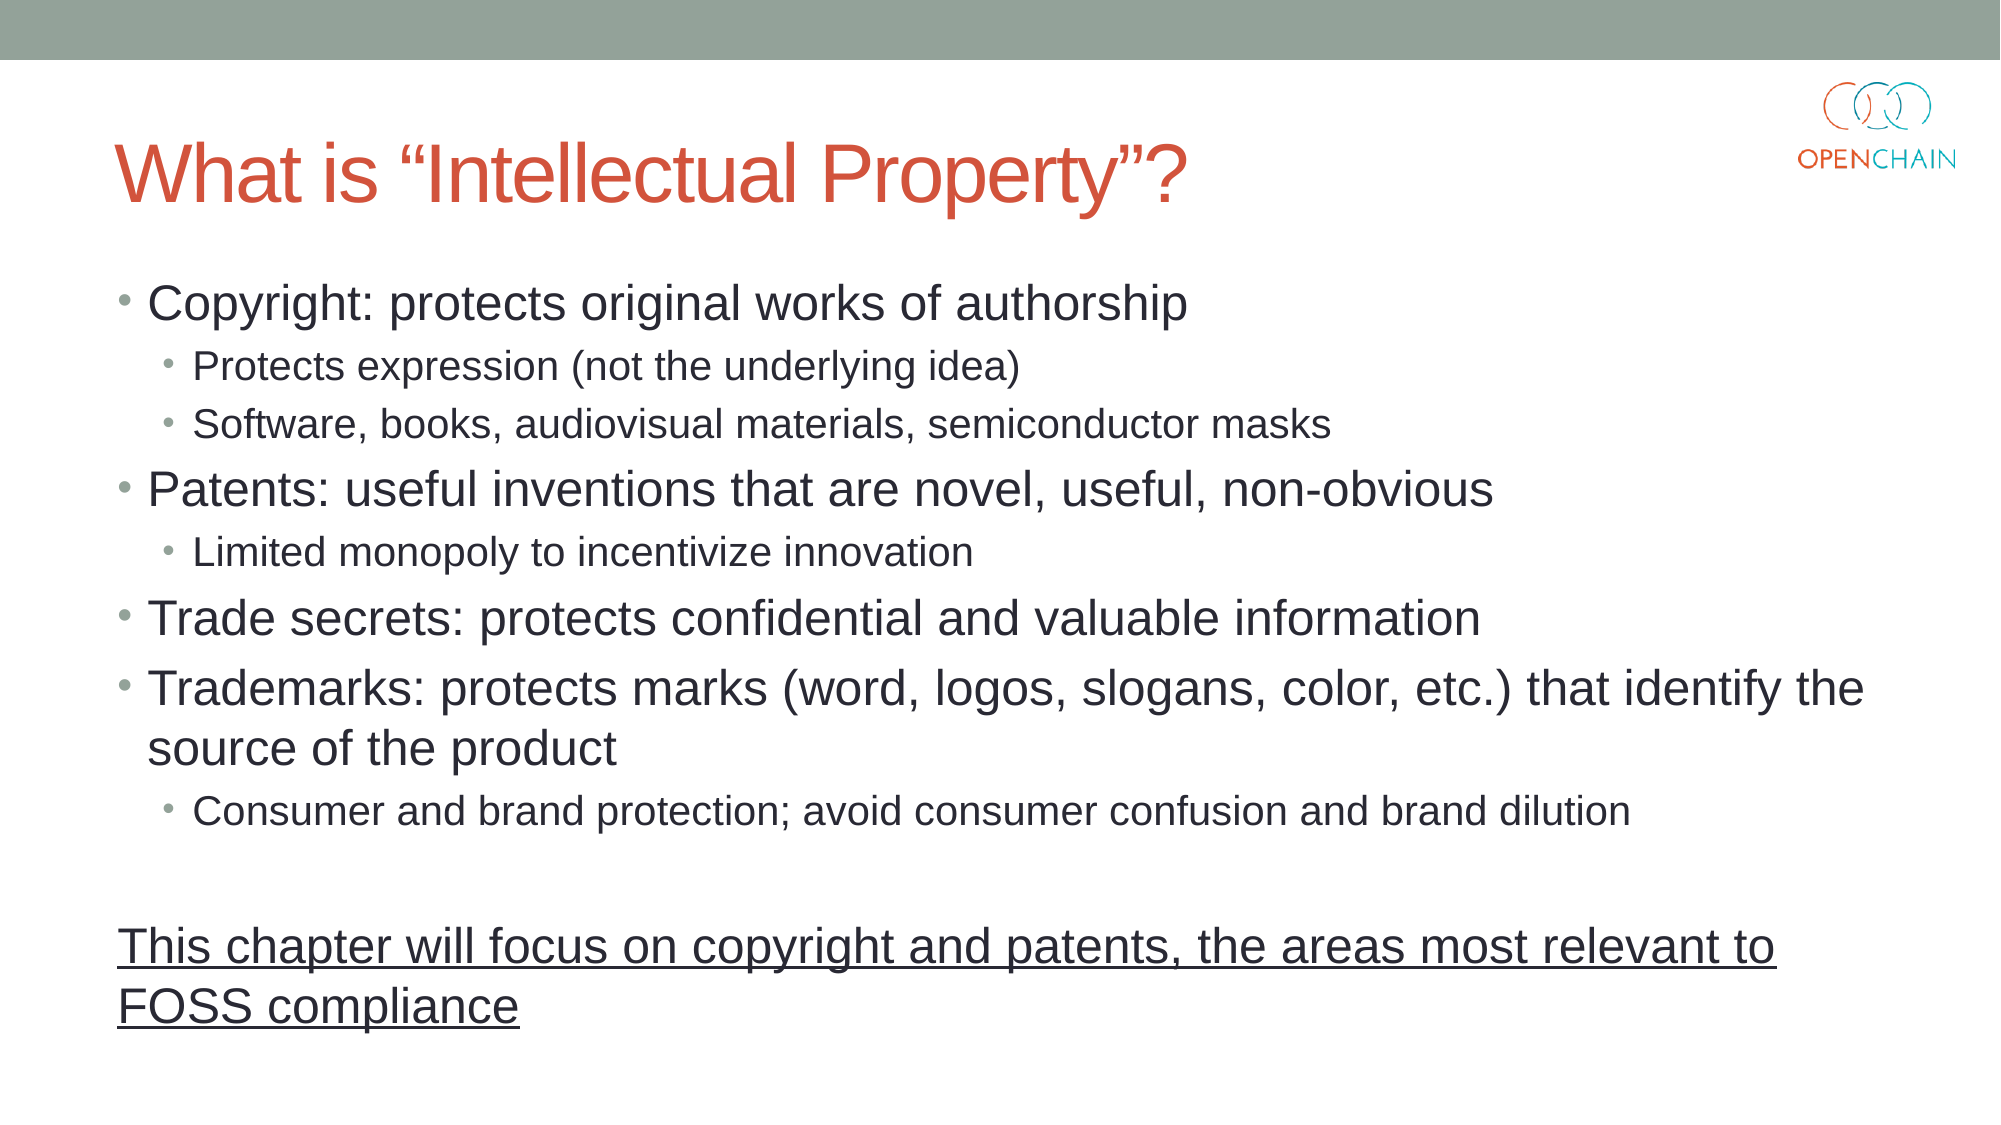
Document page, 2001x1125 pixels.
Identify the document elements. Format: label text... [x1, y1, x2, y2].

title What is “Intellectual Property”? [99, 87, 1900, 250]
picture [1798, 82, 1955, 169]
list Copyright: protects original works of authorship Protects expression (not the underlying idea) Software, books, audiovisual materials, semiconductor masks Patents: useful inventions that are novel, useful, non-obvious Limited monopoly to incentivize innovation Trade secrets: protects confidential and valuable information Trademarks: protects marks (word, logos, slogans, color, etc.) that identify the source of the product Consumer and brand protection; avoid consumer confusion and brand dilution This chapter will focus on copyright and patents, the areas most relevant to FOSS compliance [102, 262, 1898, 1075]
